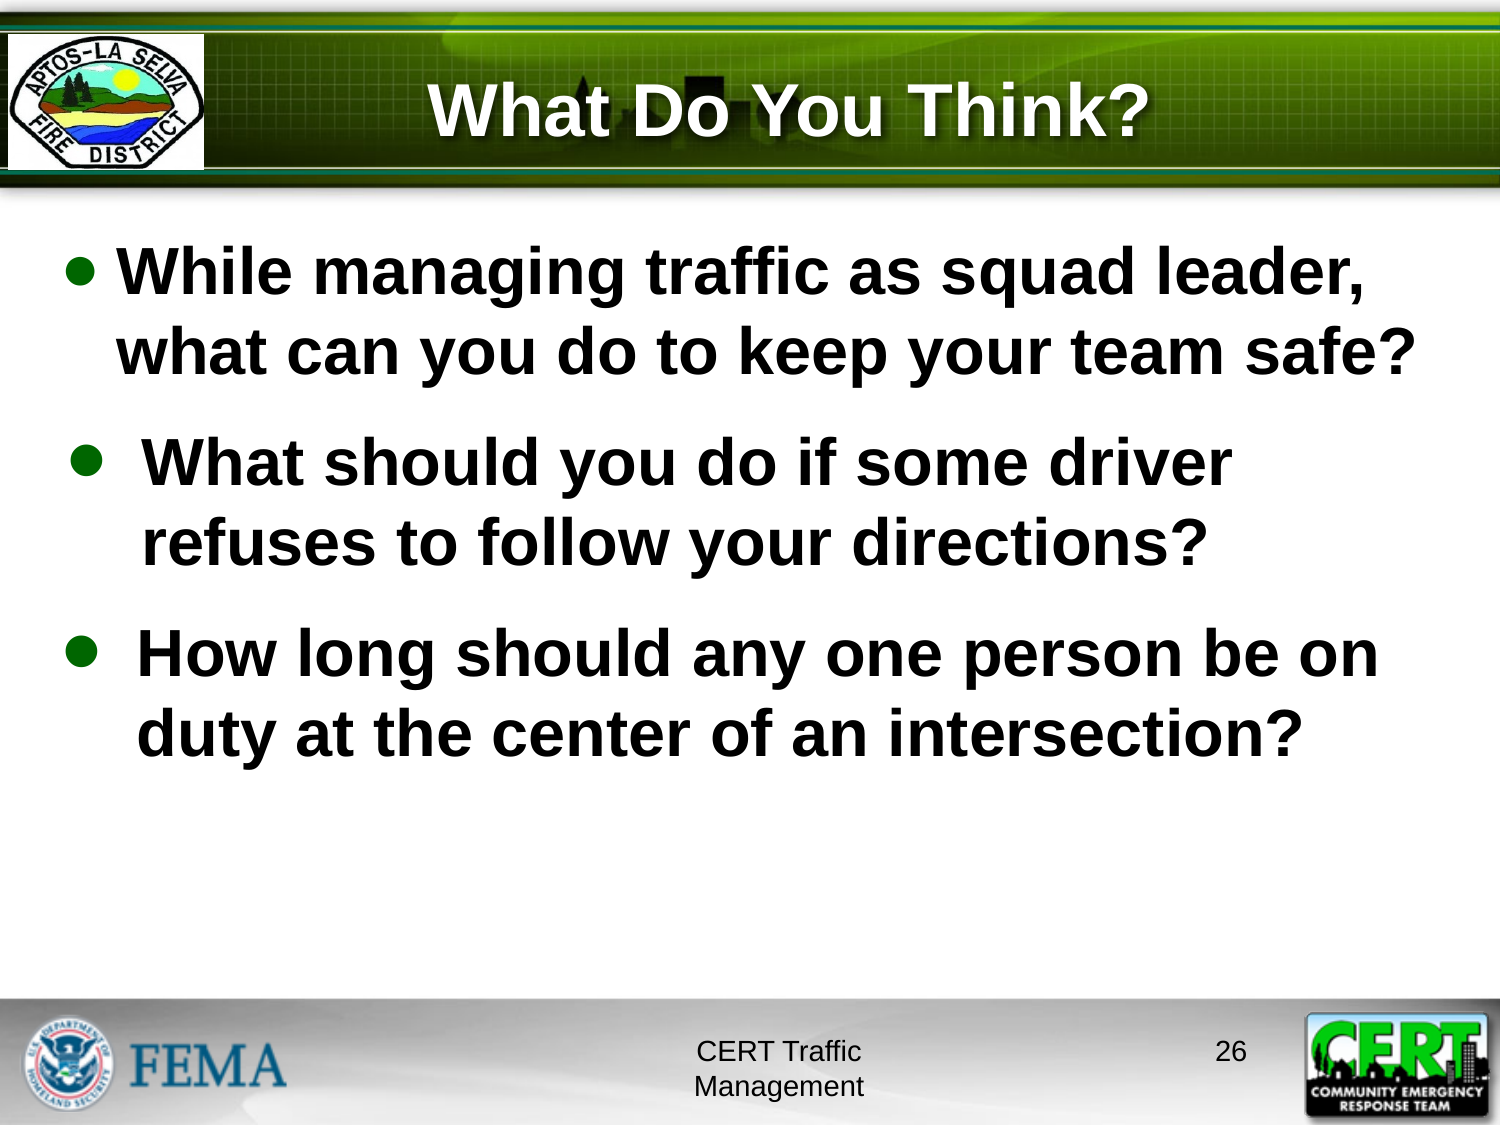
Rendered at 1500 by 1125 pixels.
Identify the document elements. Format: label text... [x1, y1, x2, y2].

text_box How long should any one person be on duty at the center of an intersection? [47, 602, 1445, 778]
title What Do You Think? [412, 50, 1475, 163]
footer CERT Traffic Management [670, 1024, 888, 1103]
slide_number 25 [912, 1024, 1263, 1103]
text_box What should you do if some driver refuses to follow your directions? [52, 411, 1250, 666]
picture [0, 0, 1500, 1125]
list While managing traffic as squad leader, what can you do to keep your team safe? [45, 220, 1446, 412]
